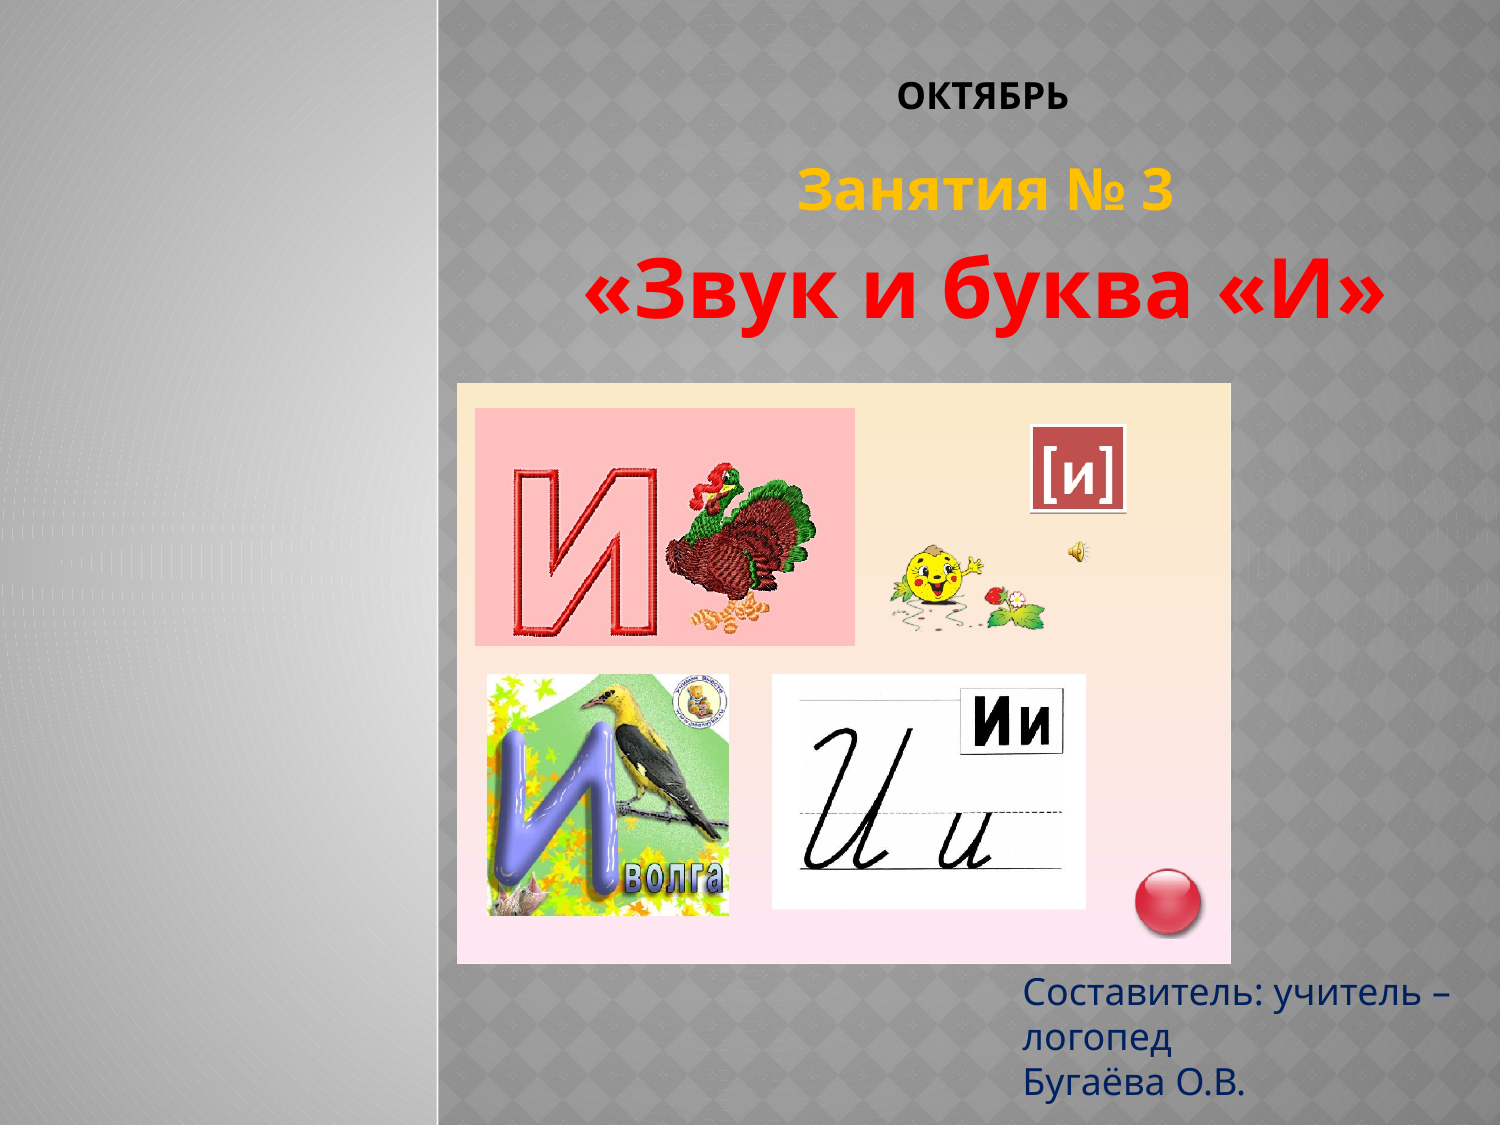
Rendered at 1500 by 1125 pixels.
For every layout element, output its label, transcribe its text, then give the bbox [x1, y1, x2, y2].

text_box Составитель: учитель – логопед Бугаёва О.В. [1007, 960, 1500, 1111]
picture [456, 383, 1231, 965]
subtitle Занятия № 3 «Звук и буква «И» [565, 152, 1405, 960]
title октябрь [564, 0, 1402, 118]
